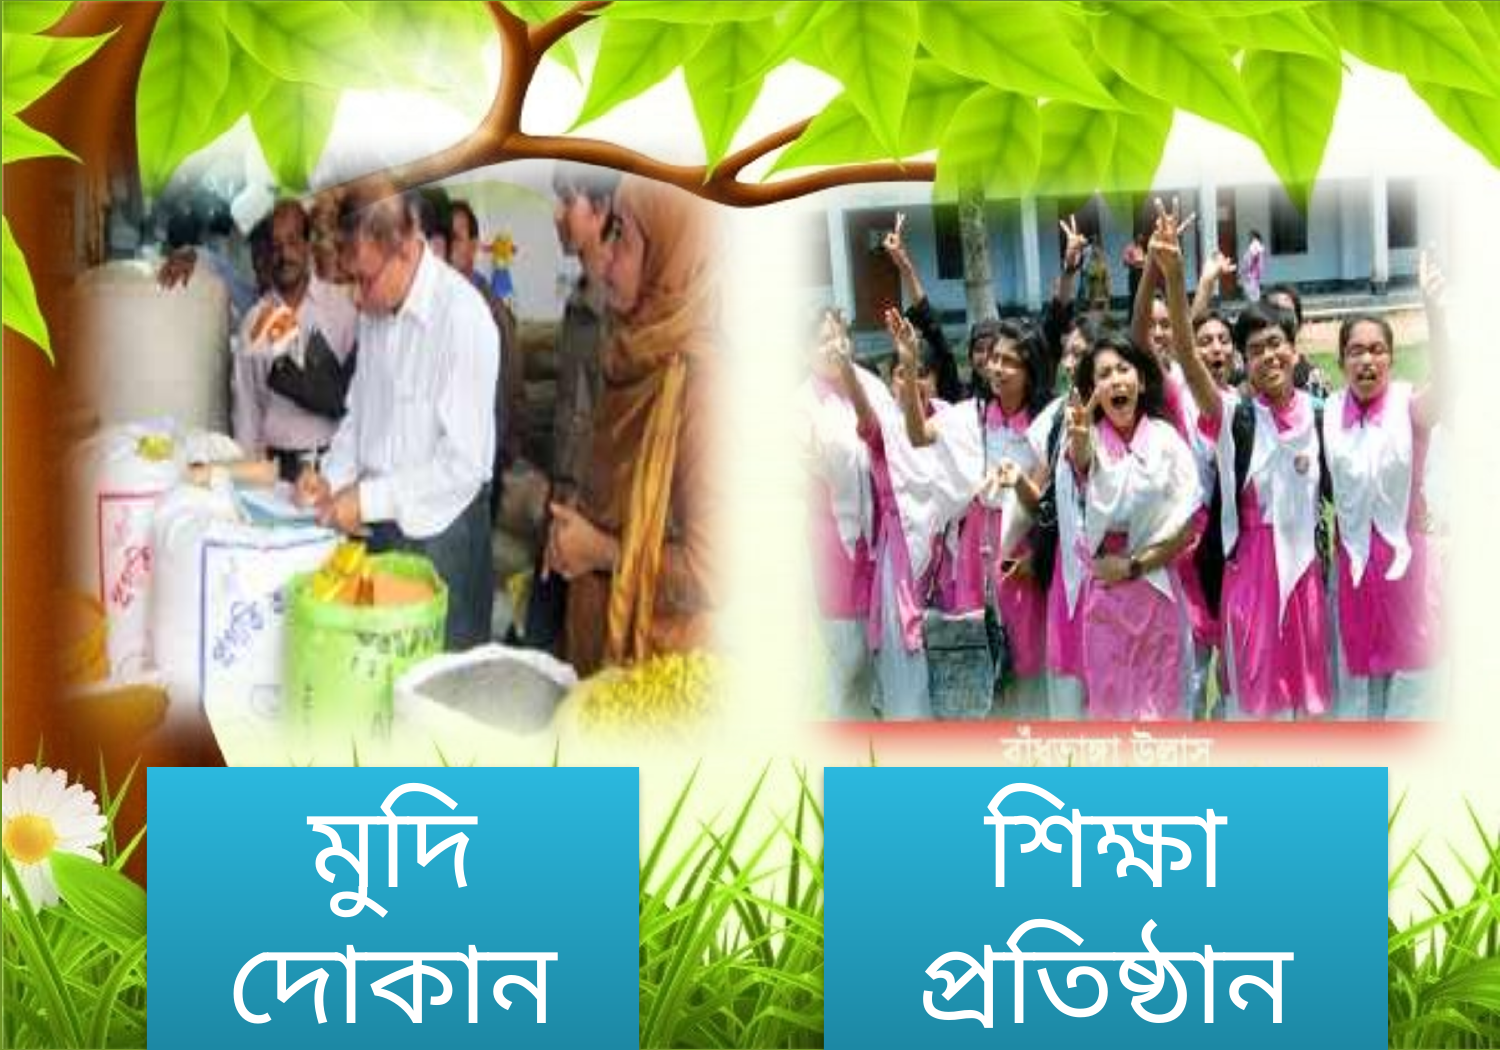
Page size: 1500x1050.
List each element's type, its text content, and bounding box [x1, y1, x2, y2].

text_box শিক্ষা প্রতিষ্ঠান [823, 794, 1388, 1050]
picture [0, 0, 1500, 1050]
text_box মুদি দোকান [146, 782, 640, 1050]
